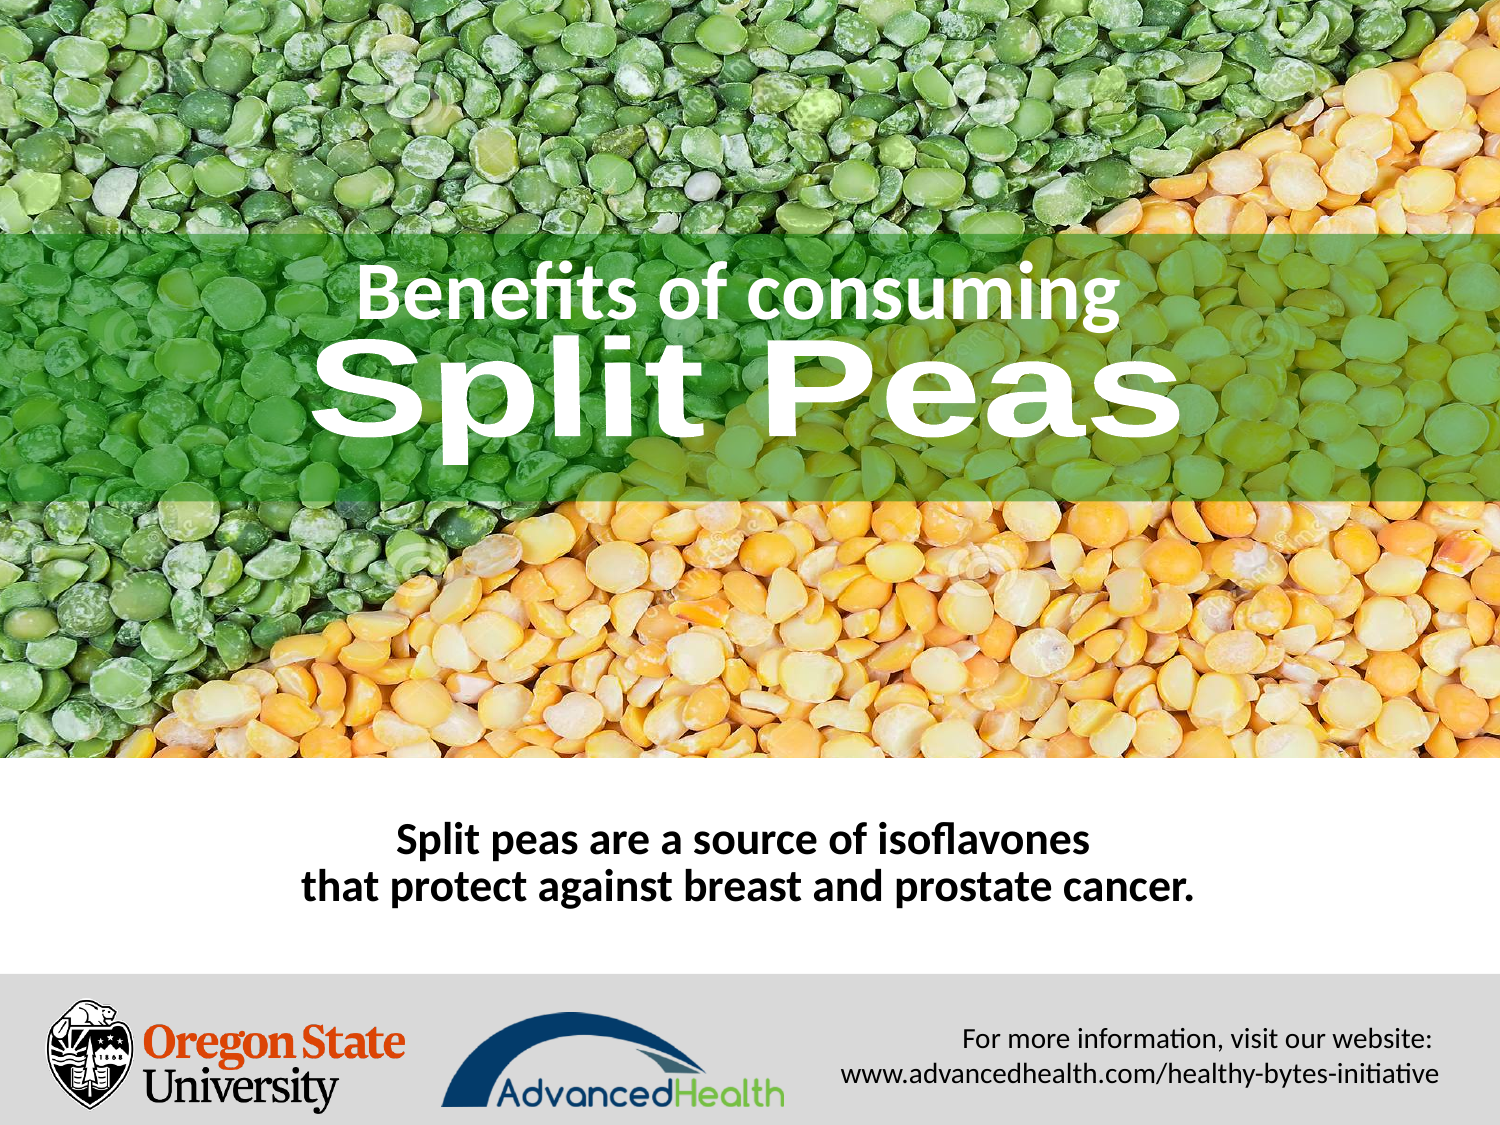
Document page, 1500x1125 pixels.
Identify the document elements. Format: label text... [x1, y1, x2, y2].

text_box For more information, visit our website: www.advancedhealth.com/healthy-bytes-initiative [808, 1013, 1446, 1112]
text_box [0, 0, 1500, 758]
picture [44, 998, 405, 1114]
text_box [0, 973, 1500, 1125]
text_box Split peas are a source of isoflavones that protect against breast and prostate cancer. [18, 811, 1479, 920]
picture [441, 1012, 784, 1107]
